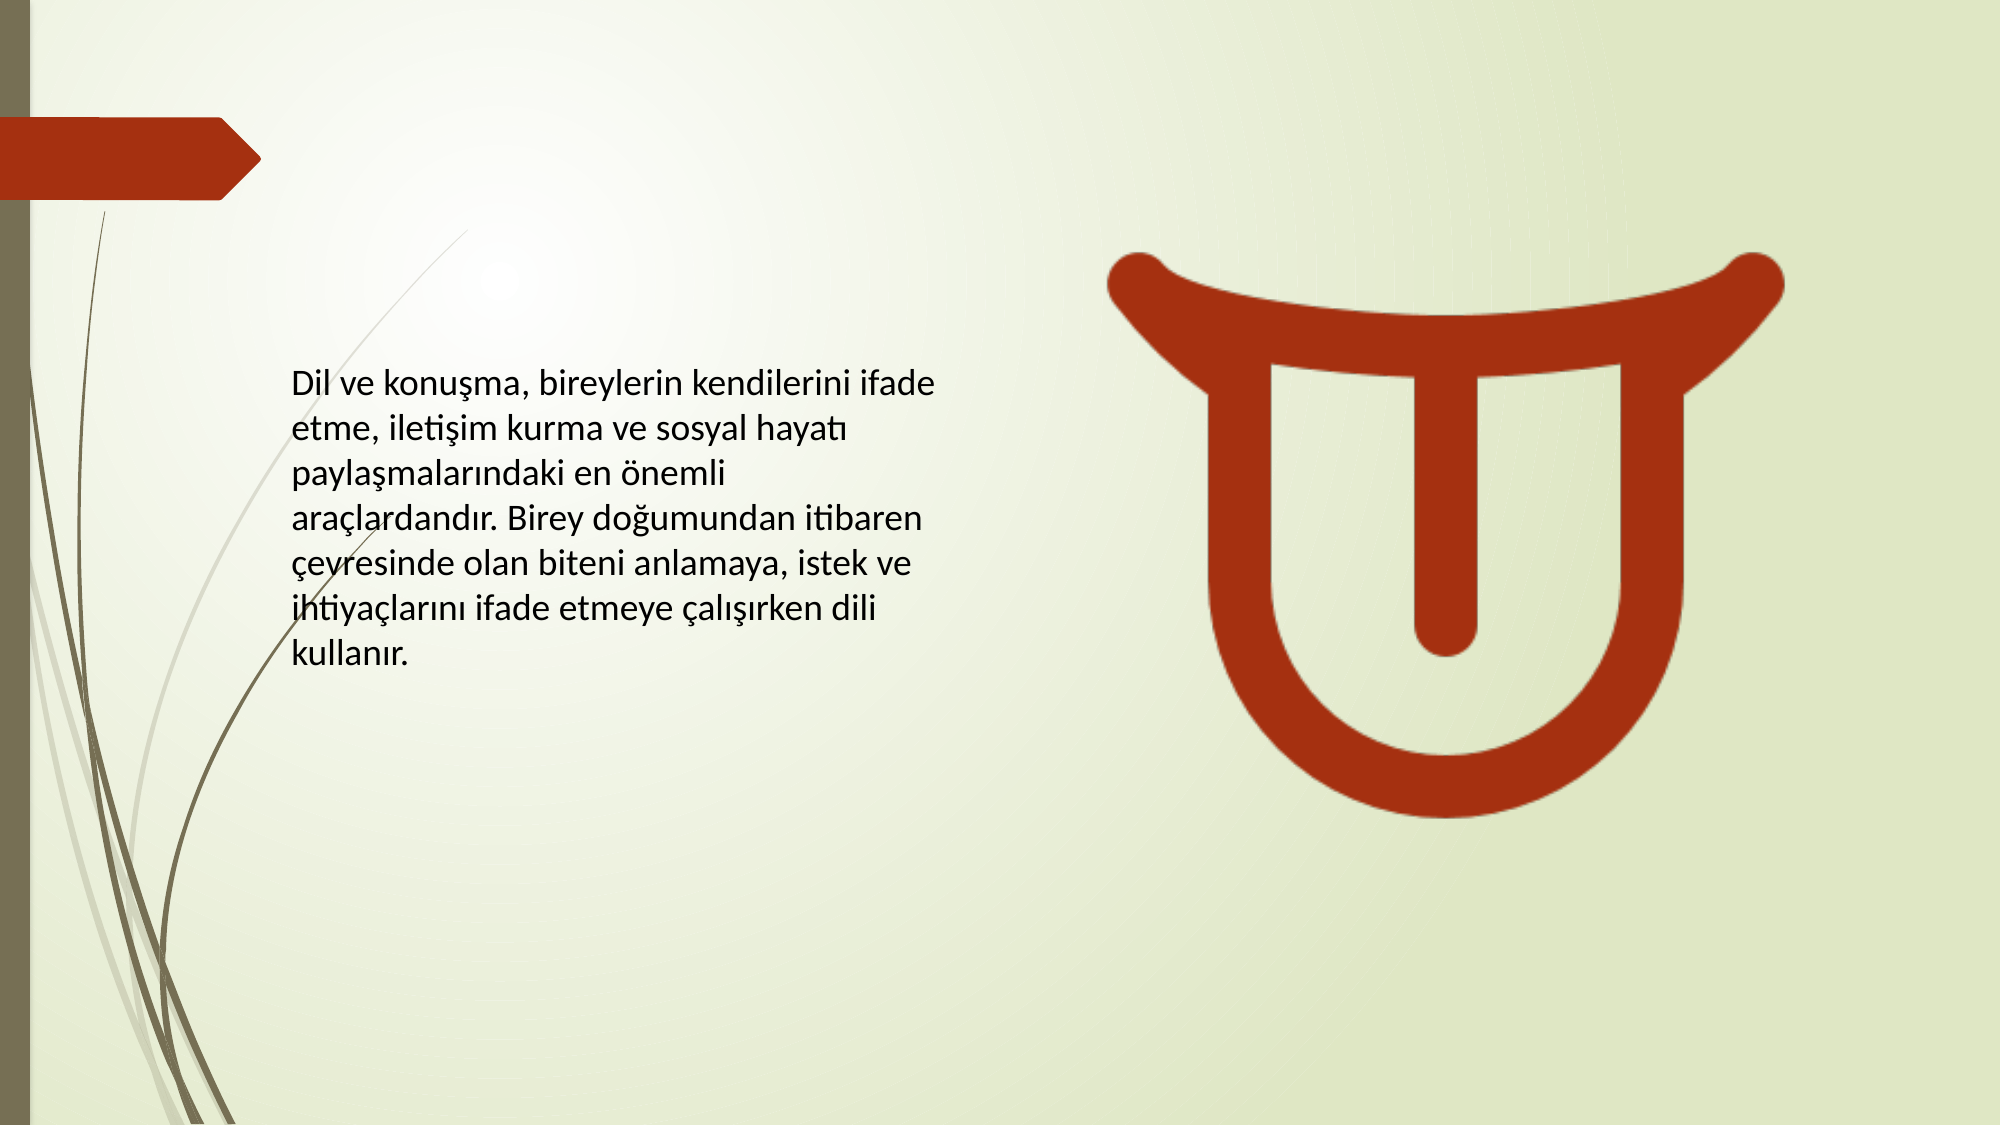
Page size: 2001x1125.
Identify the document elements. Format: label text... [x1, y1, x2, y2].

picture [1015, 105, 1878, 967]
list Dil ve konuşma, bireylerin kendilerini ifade etme, iletişim kurma ve sosyal hayatı paylaşmalarındaki en önemli araçlardandır. Birey doğumundan itibaren çevresinde olan biteni anlamaya, istek ve ihtiyaçlarını ifade etmeye çalışırken dili kullanır. [276, 350, 956, 970]
